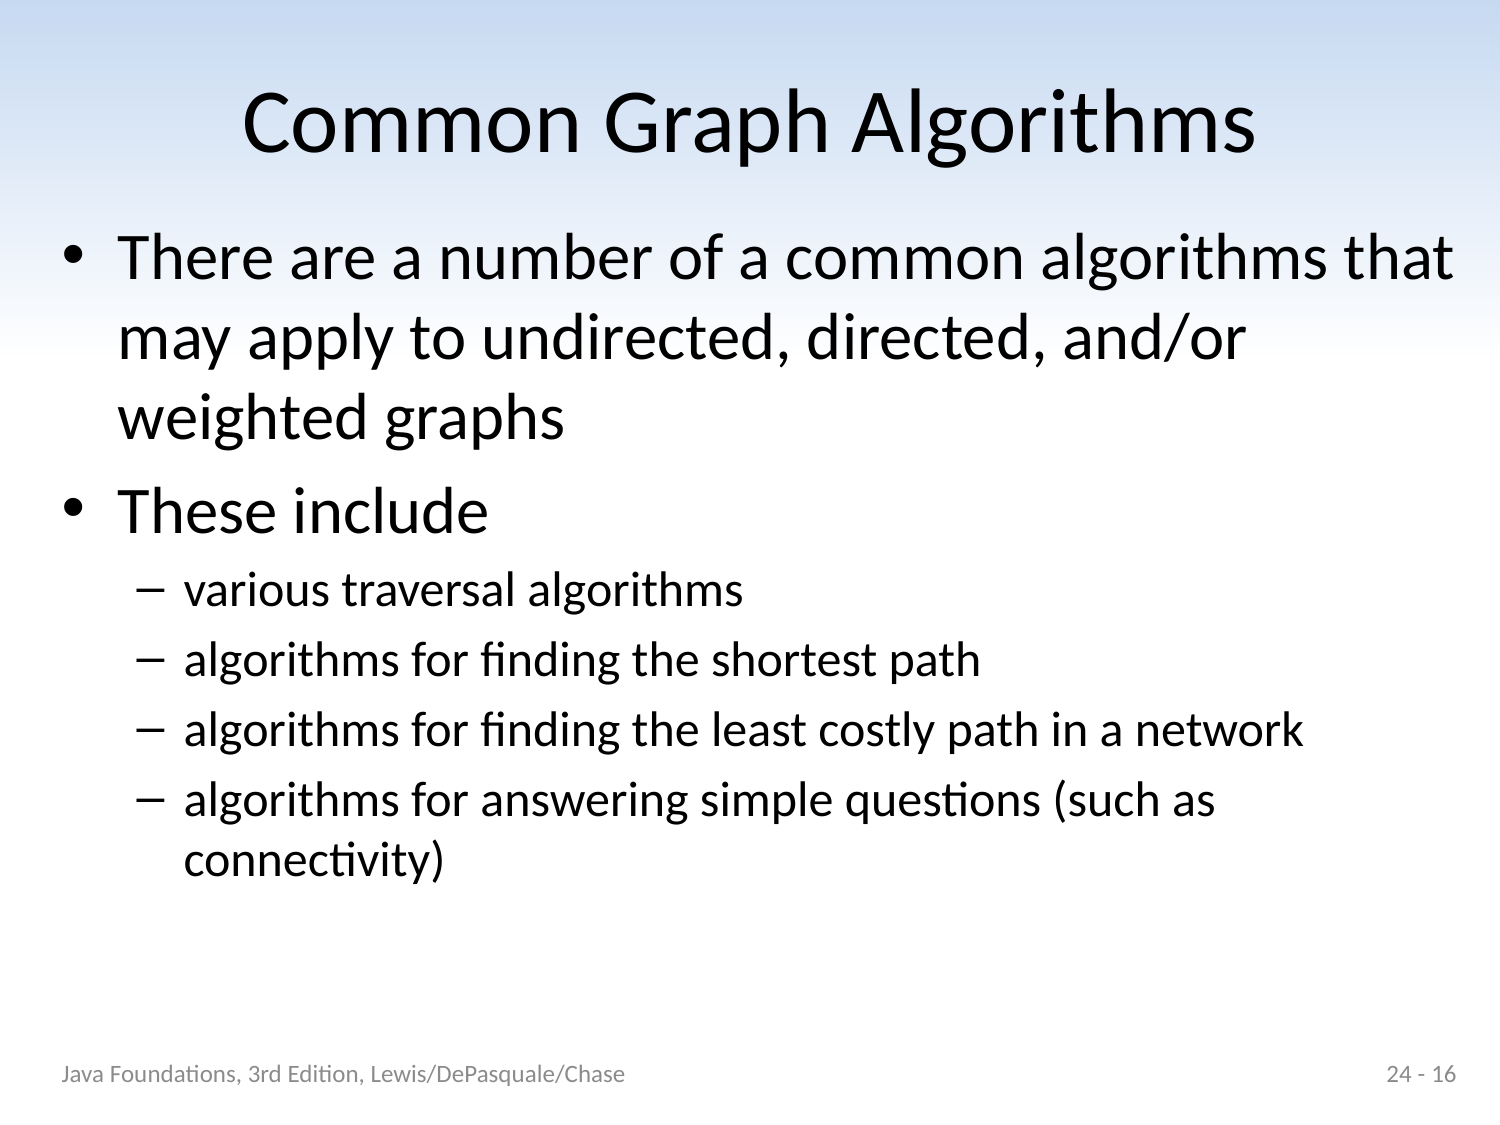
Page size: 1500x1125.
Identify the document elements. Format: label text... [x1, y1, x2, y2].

slide_number 24 - 16 [1121, 1042, 1472, 1103]
footer Java Foundations, 3rd Edition, Lewis/DePasquale/Chase [46, 1042, 1121, 1103]
list There are a number of a common algorithms that may apply to undirected, directed, and/or weighted graphs These include various traversal algorithms algorithms for finding the shortest path algorithms for finding the least costly path in a network algorithms for answering simple questions (such as connectivity) [46, 205, 1473, 1043]
title Common Graph Algorithms [28, 45, 1473, 186]
